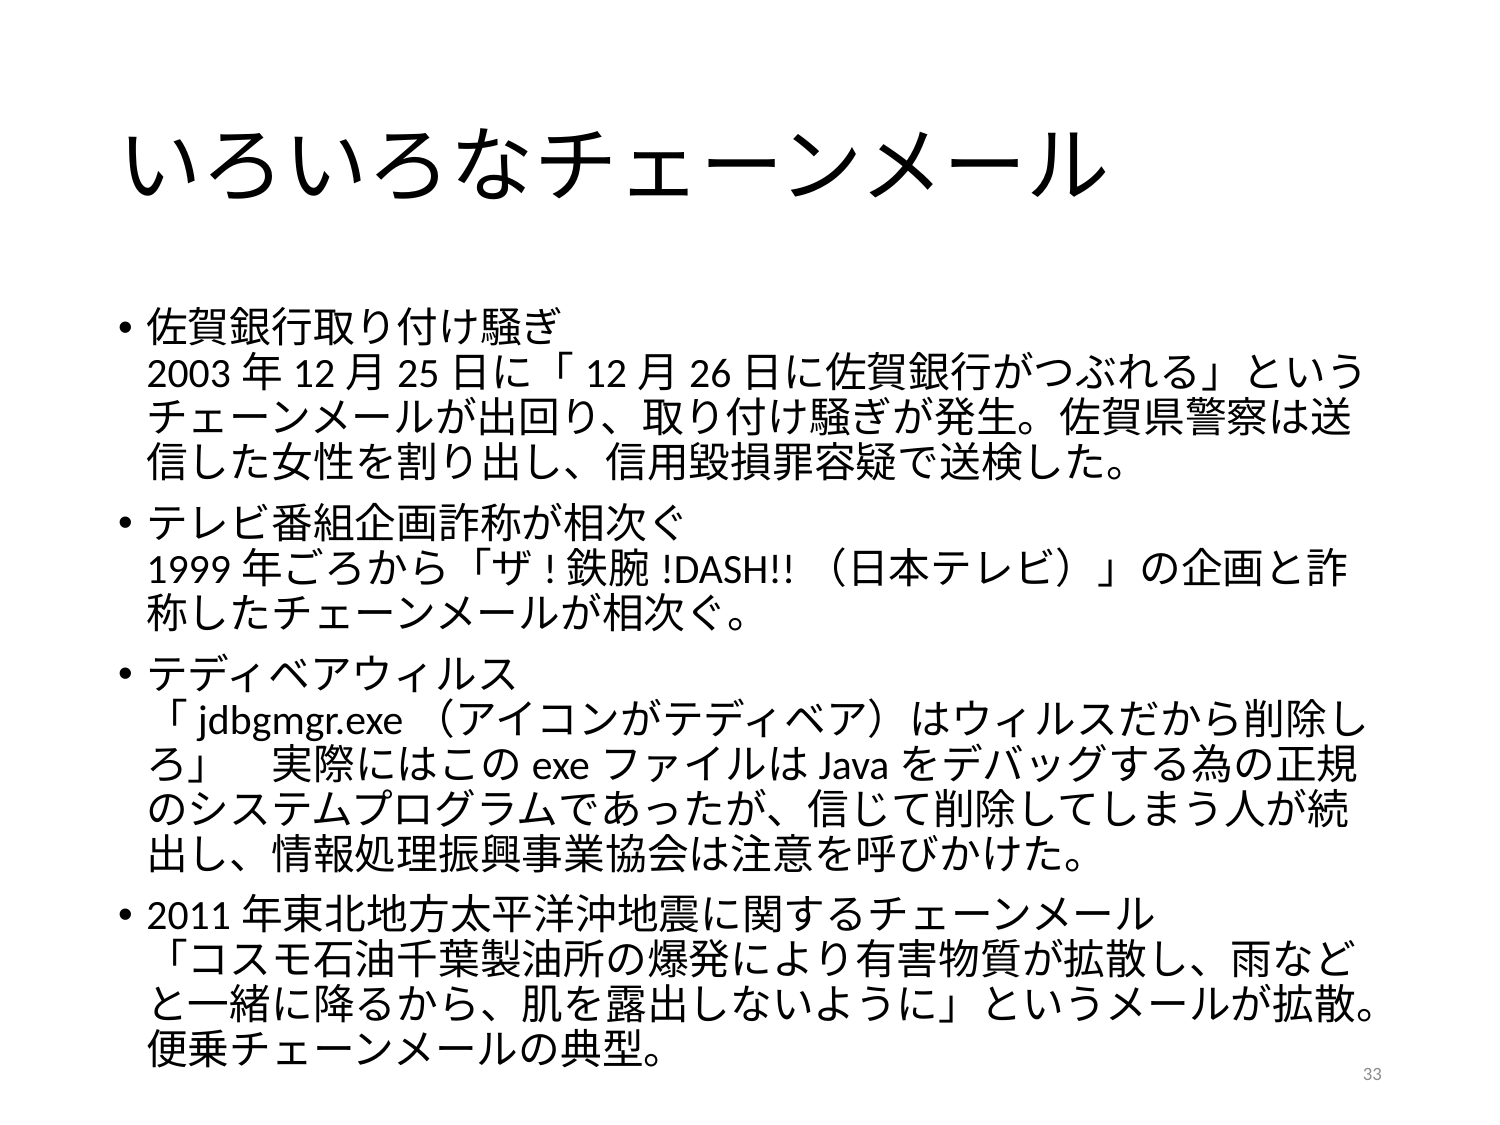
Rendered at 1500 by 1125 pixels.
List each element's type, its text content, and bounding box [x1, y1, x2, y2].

list 佐賀銀行取り付け騒ぎ 2003年12月25日に「12月26日に佐賀銀行がつぶれる」というチェーンメールが出回り、取り付け騒ぎが発生。佐賀県警察は送信した女性を割り出し、信用毀損罪容疑で送検した。 テレビ番組企画詐称が相次ぐ 1999年ごろから「ザ!鉄腕!DASH!!（日本テレビ）」の企画と詐称したチェーンメールが相次ぐ。 テディベアウィルス 「jdbgmgr.exe（アイコンがテディベア）はウィルスだから削除しろ」 実際にはこのexeファイルはJavaをデバッグする為の正規のシステムプログラムであったが、信じて削除してしまう人が続出し、情報処理振興事業協会は注意を呼びかけた。 2011年東北地方太平洋沖地震に関するチェーンメール 「コスモ石油千葉製油所の爆発により有害物質が拡散し、雨などと一緒に降るから、肌を露出しないように」というメールが拡散。便乗チェーンメールの典型。 [103, 299, 1397, 1014]
slide_number 33 [1059, 1042, 1397, 1103]
title いろいろなチェーンメール [103, 59, 1397, 278]
